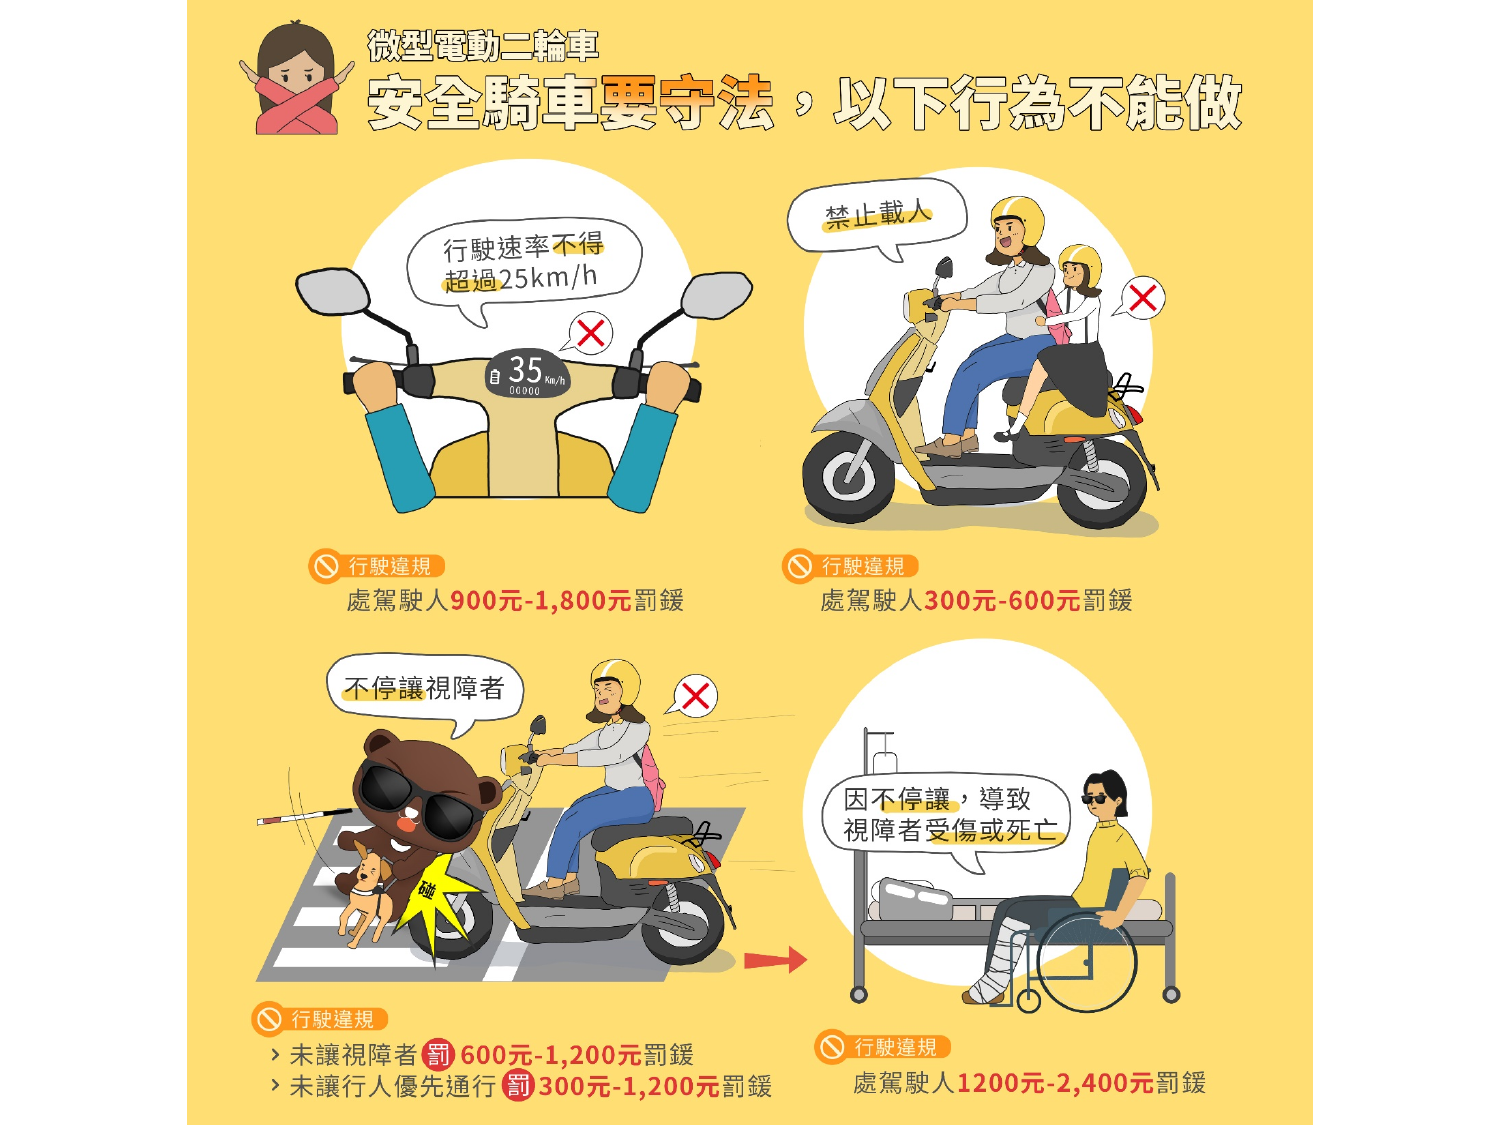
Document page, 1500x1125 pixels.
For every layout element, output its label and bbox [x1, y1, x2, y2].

picture [187, 0, 1313, 1125]
